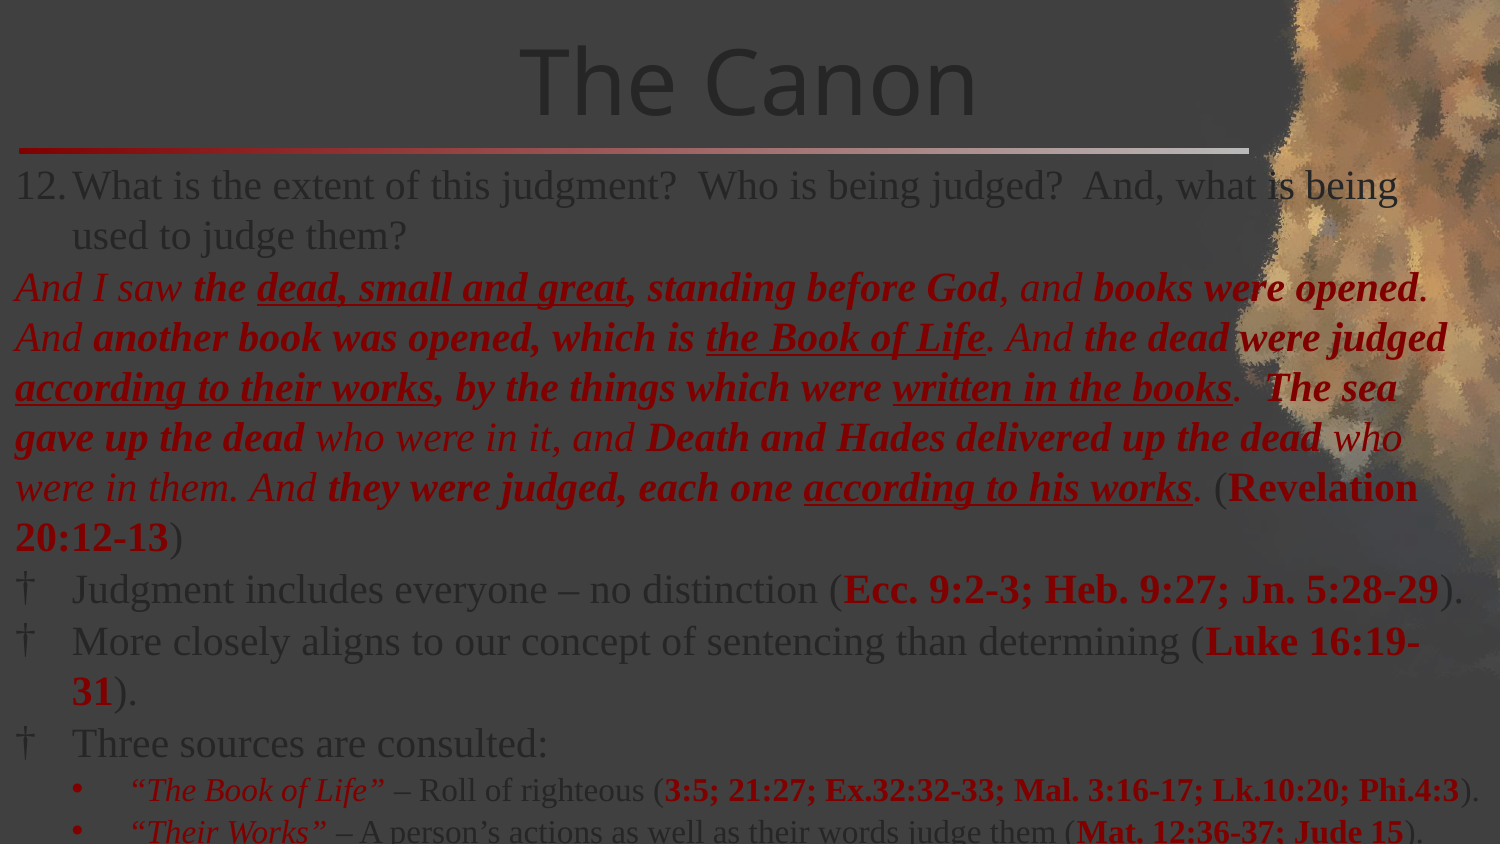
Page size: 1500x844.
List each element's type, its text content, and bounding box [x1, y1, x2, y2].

list What is the extent of this judgment? Who is being judged? And, what is being used to judge them? And I saw the dead, small and great, standing before God, and books were opened. And another book was opened, which is the Book of Life. And the dead were judged according to their works, by the things which were written in the books. The sea gave up the dead who were in it, and Death and Hades delivered up the dead who were in them. And they were judged, each one according to his works. (Revelation 20:12-13) Judgment includes everyone – no distinction (Ecc. 9:2-3; Heb. 9:27; Jn. 5:28-29). More closely aligns to our concept of sentencing than determining (Luke 16:19-31). Three sources are consulted: “The Book of Life” – Roll of righteous (3:5; 21:27; Ex.32:32-33; Mal. 3:16-17; Lk.10:20; Phi.4:3). “Their Works” – A person’s actions as well as their words judge them (Mat. 12:36-37; Jude 15). “The Books” – Represent revelation, Scripture – the Canon (John 12:48; Rom. 2:6-14; Heb. 1:1). Where are a person’s intentions consulted in judgment (Matthew 7:21-23)? [7, 150, 1493, 830]
title The Canon [7, 7, 1493, 150]
